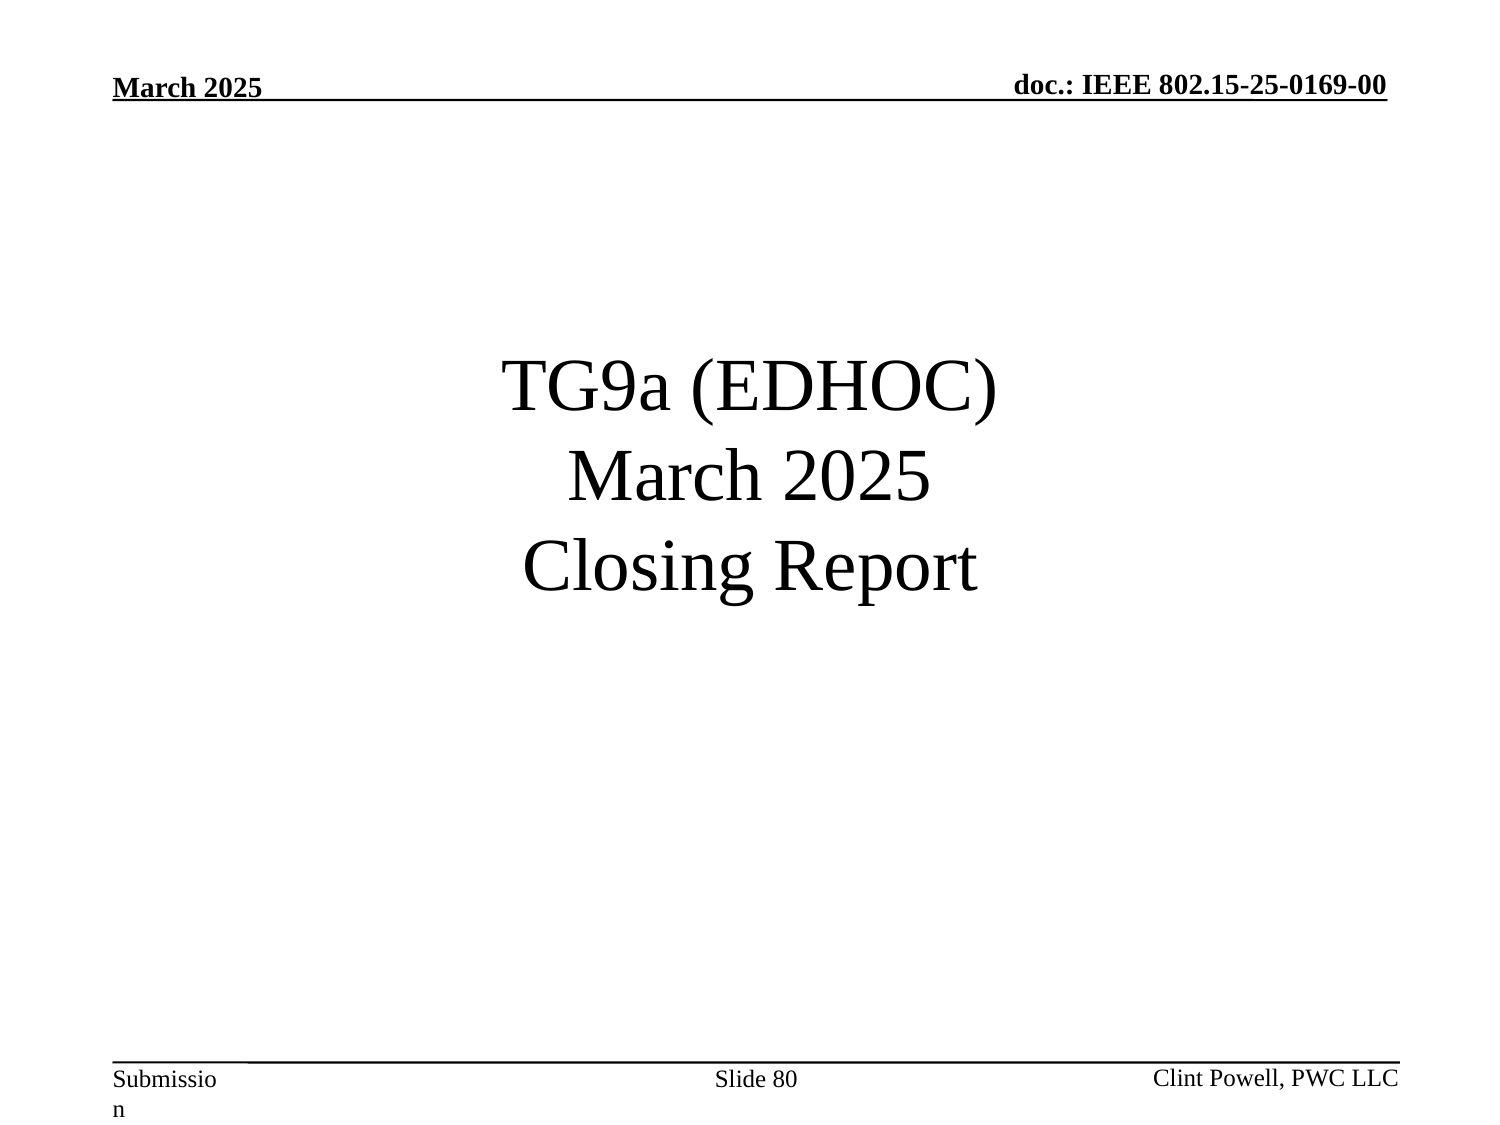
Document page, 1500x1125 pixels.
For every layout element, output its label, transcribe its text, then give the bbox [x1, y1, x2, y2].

title TG9a (EDHOC) March 2025 Closing Report [112, 349, 1388, 591]
slide_number Slide 80 [712, 1062, 800, 1093]
